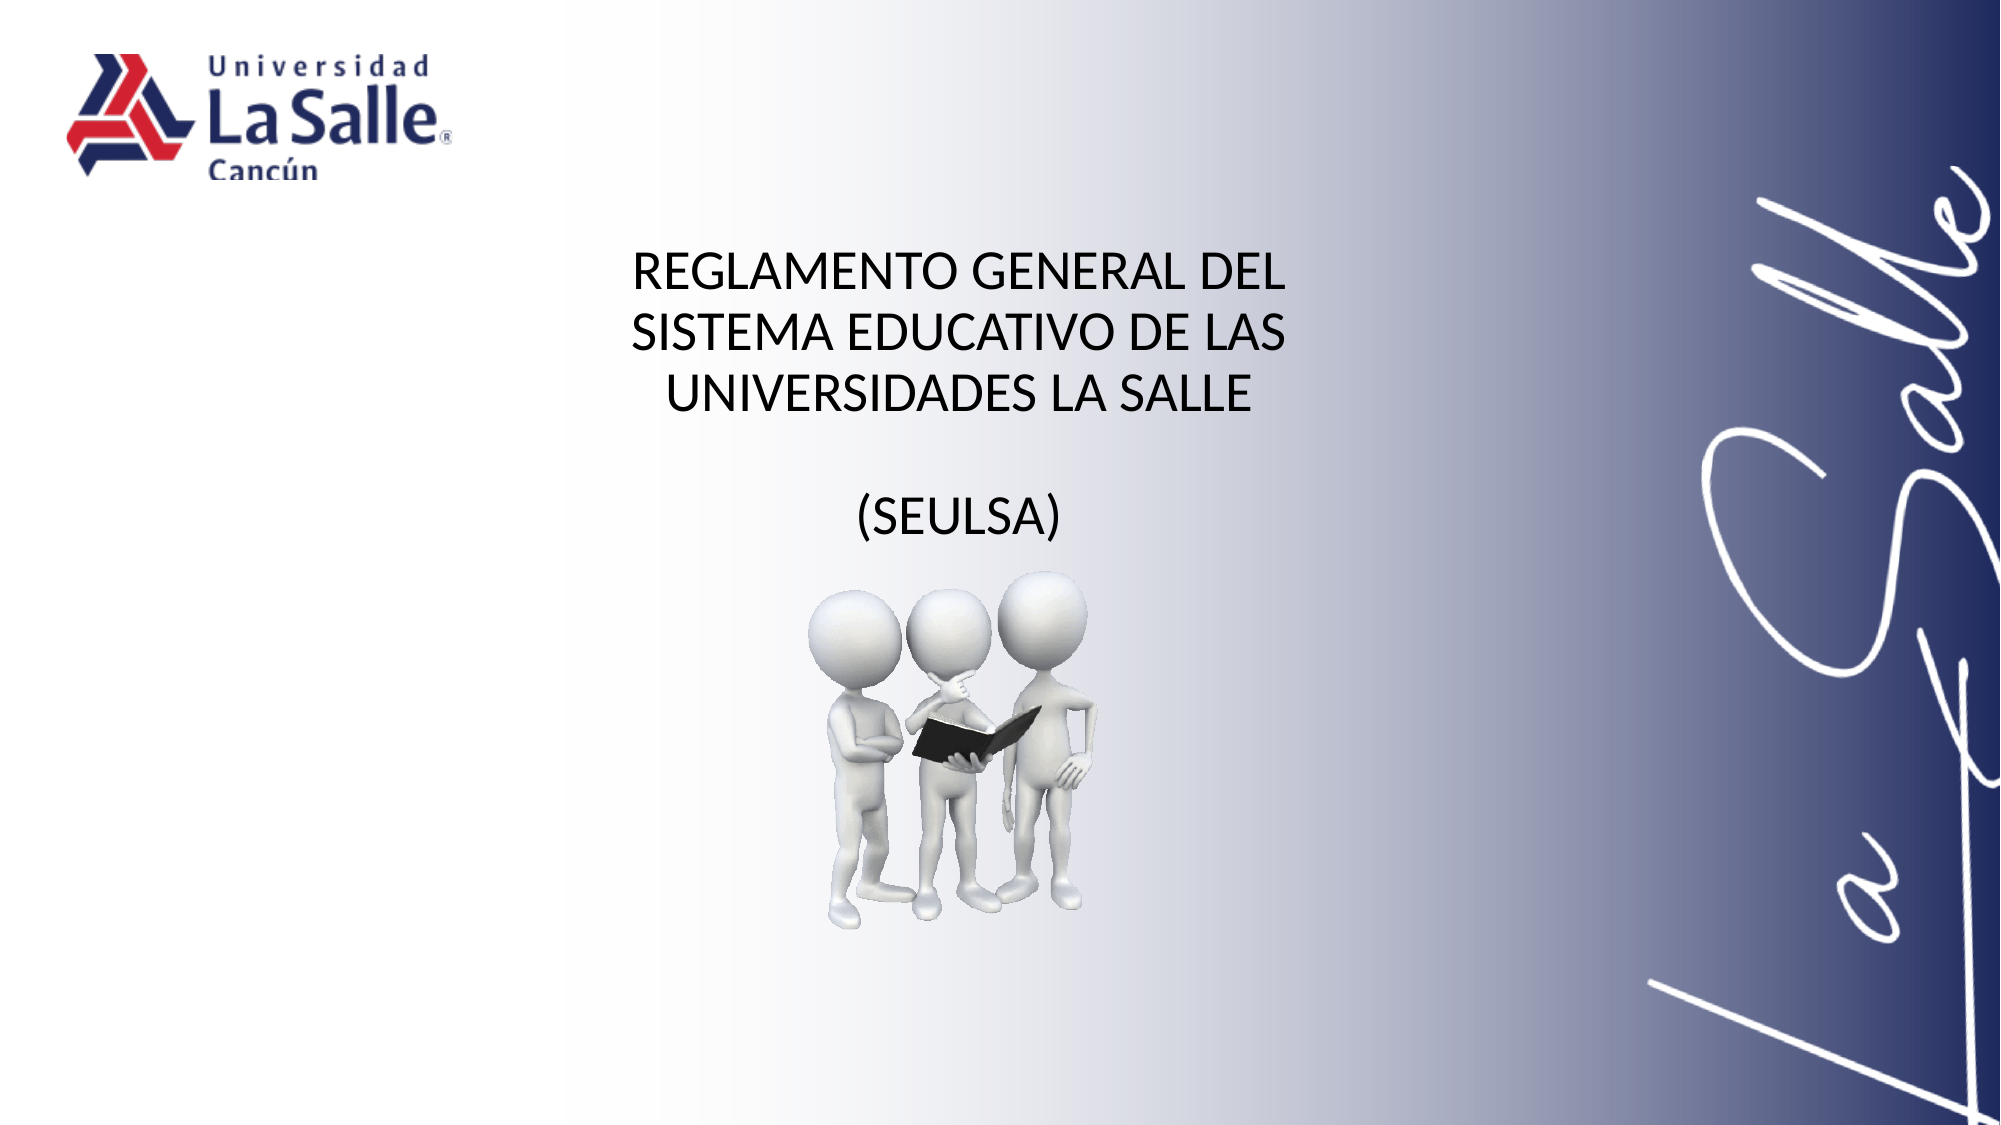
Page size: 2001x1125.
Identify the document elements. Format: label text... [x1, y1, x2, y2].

picture [1308, 520, 2000, 902]
title REGLAMENTO GENERAL DEL SISTEMA EDUCATIVO DE LAS UNIVERSIDADES LA SALLE (SEULSA) [560, 233, 1359, 625]
picture [66, 54, 452, 180]
picture [782, 562, 1137, 984]
text_box [559, 0, 2000, 1125]
